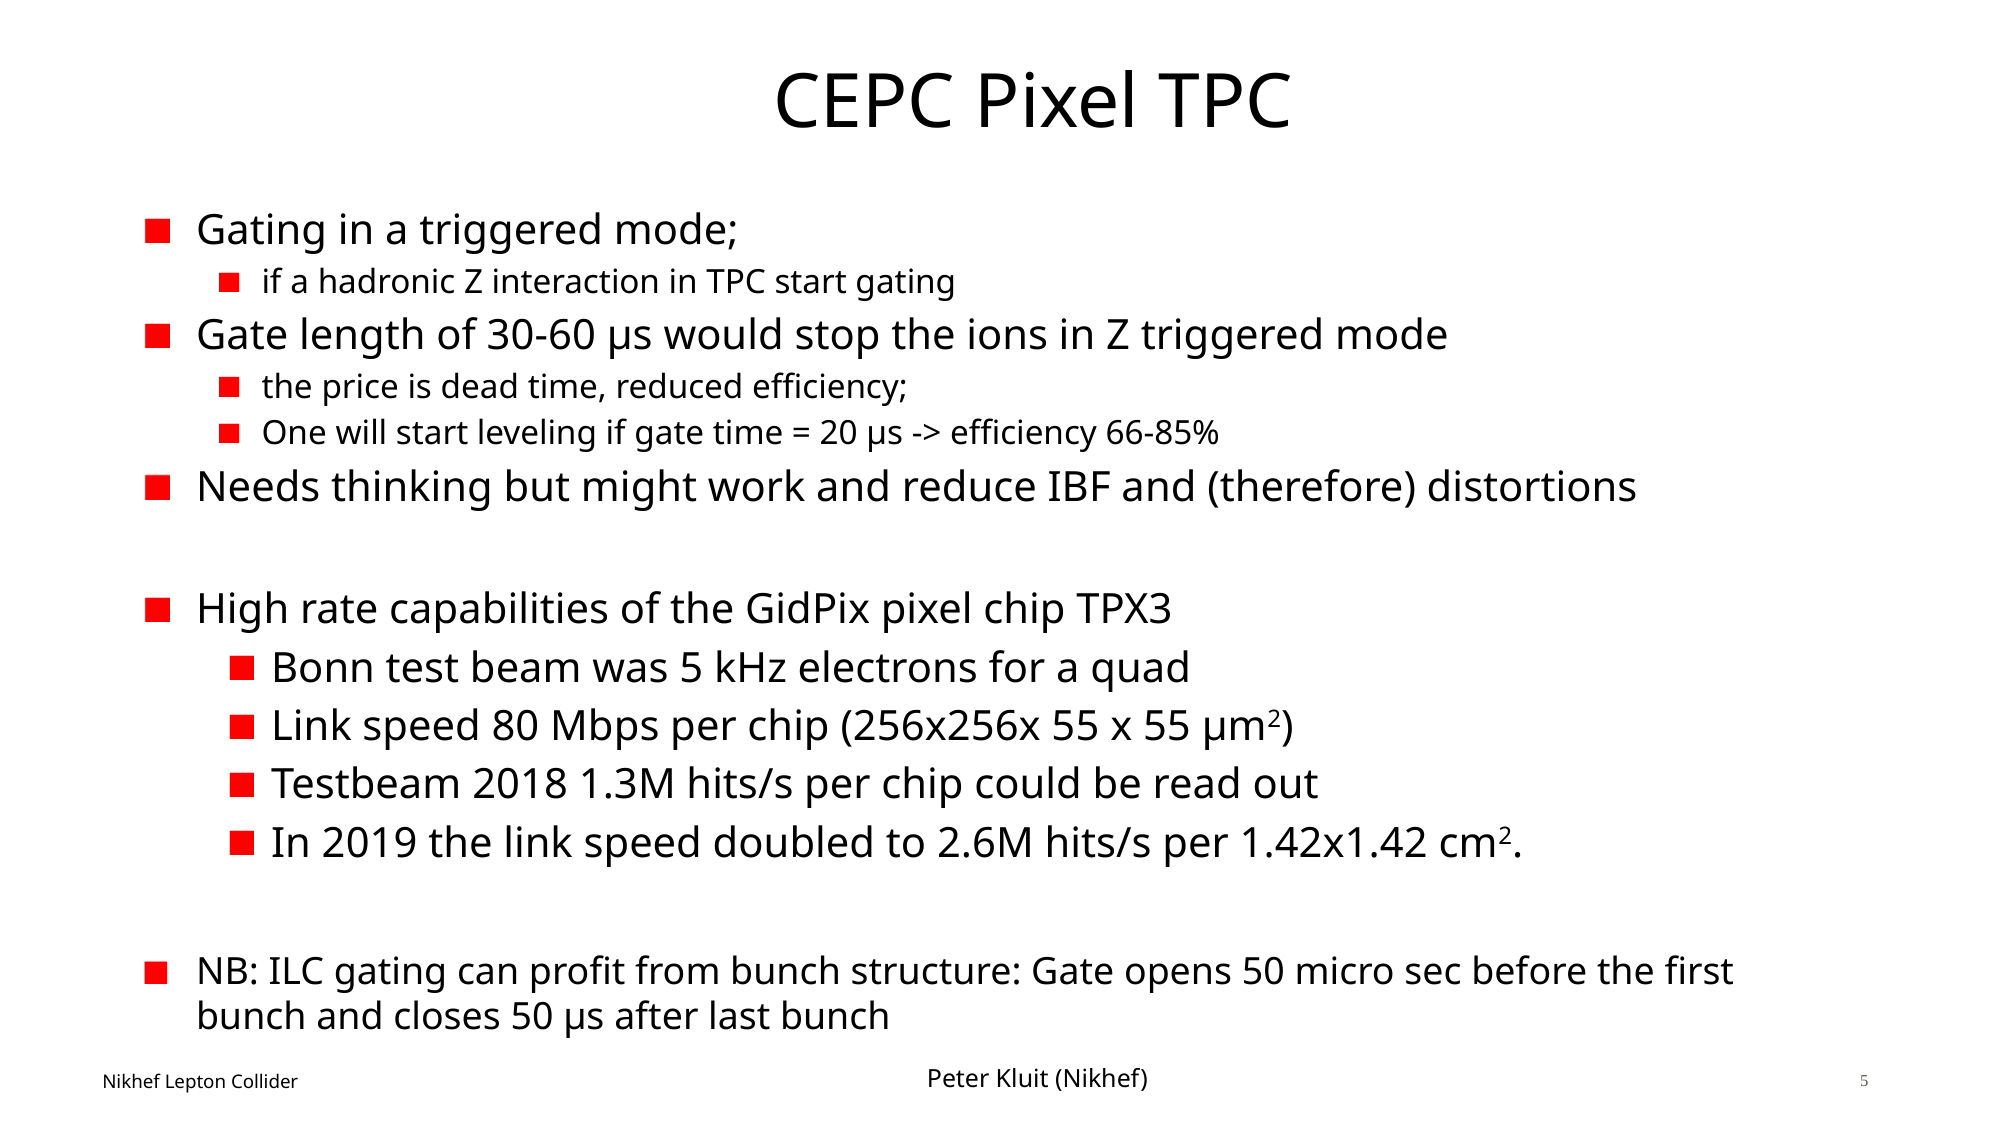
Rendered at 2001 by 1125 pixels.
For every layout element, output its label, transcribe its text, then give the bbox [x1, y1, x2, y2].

picture [214, 419, 239, 443]
picture [224, 650, 254, 680]
title CEPC Pixel TPC [162, 75, 1888, 150]
picture [139, 592, 170, 622]
picture [139, 469, 170, 500]
picture [214, 268, 239, 292]
picture [139, 318, 170, 348]
list Gating in a triggered mode; if a hadronic Z interaction in TPC start gating Gate length of 30-60 μs would stop the ions in Z triggered mode the price is dead time, reduced efficiency; One will start leveling if gate time = 20 μs -> efficiency 66-85% Needs thinking but might work and reduce IBF and (therefore) distortions High rate capabilities of the GidPix pixel chip TPX3 Bonn test beam was 5 kHz electrons for a quad Link speed 80 Mbps per chip (256x256x 55 x 55 μm2) Testbeam 2018 1.3M hits/s per chip could be read out In 2019 the link speed doubled to 2.6M hits/s per 1.42x1.42 cm2. NB: ILC gating can profit from bunch structure: Gate opens 50 micro sec before the first bunch and closes 50 μs after last bunch [125, 137, 1863, 1038]
picture [139, 213, 170, 243]
picture [224, 767, 254, 797]
picture [139, 956, 167, 984]
picture [224, 709, 254, 739]
picture [214, 372, 239, 397]
picture [224, 825, 254, 855]
